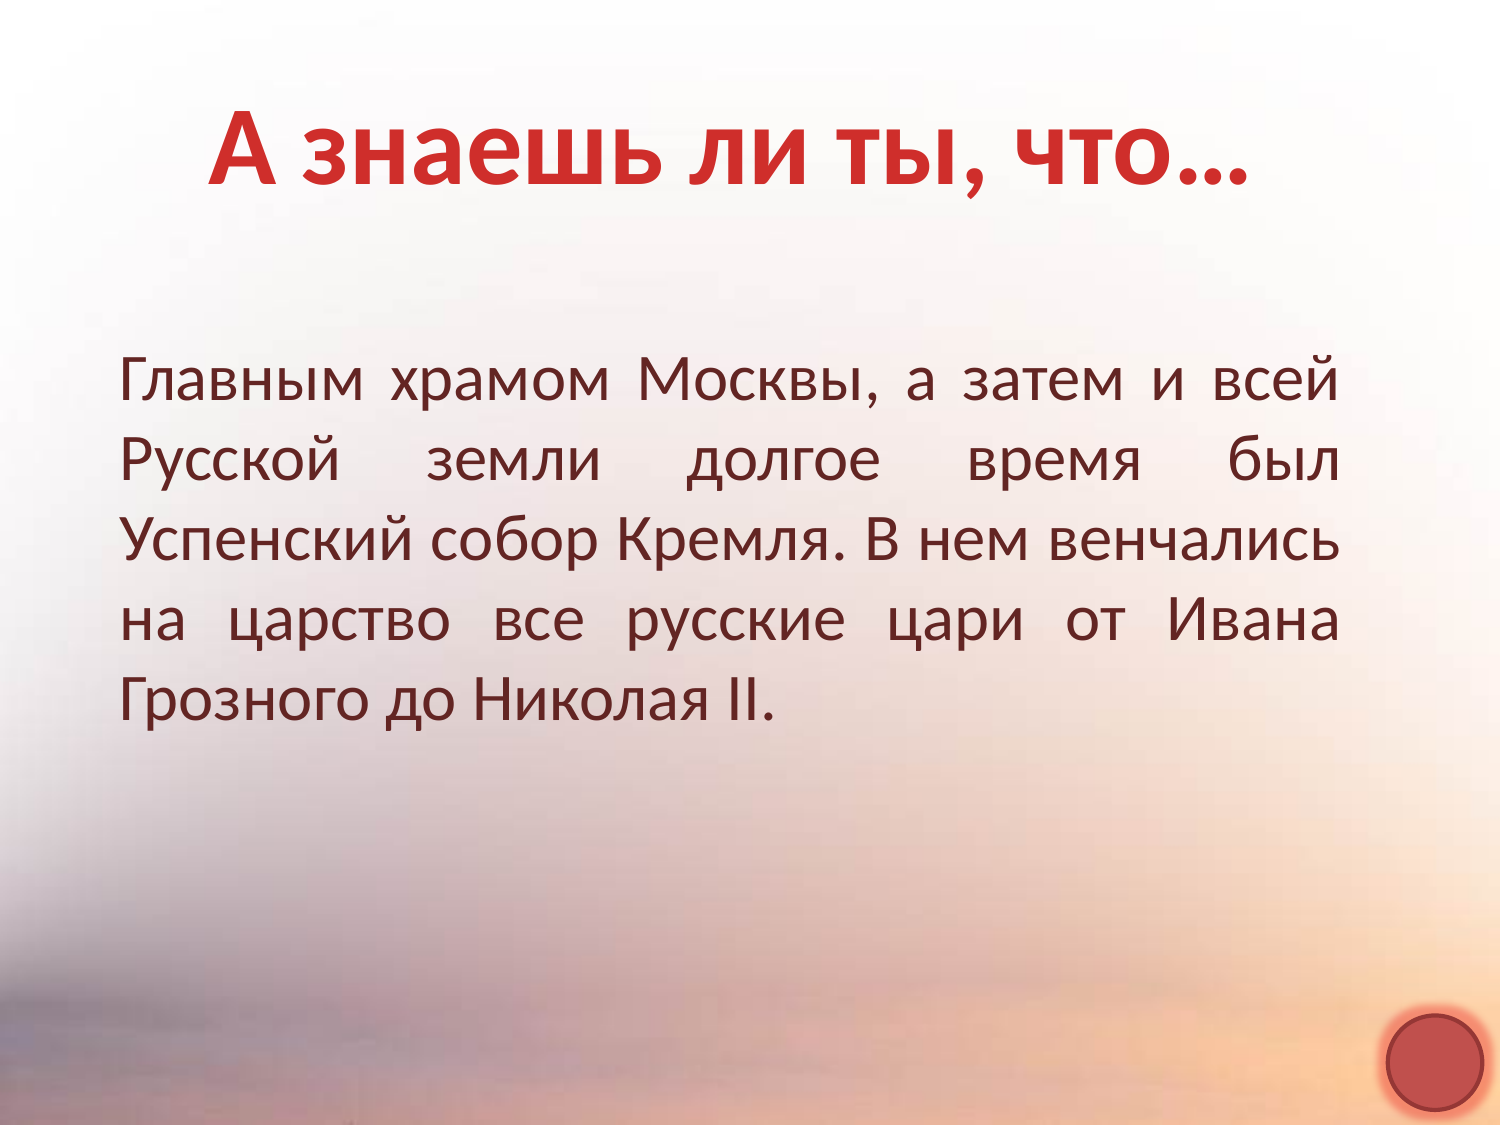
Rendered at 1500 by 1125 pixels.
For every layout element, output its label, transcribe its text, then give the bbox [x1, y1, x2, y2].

text_box А знаешь ли ты, что… [192, 64, 1270, 215]
text_box Главным храмом Москвы, а затем и всей Русской земли долгое время был Успенский собор Кремля. В нем венчались на царство все русские цари от Ивана Грозного до Николая II. [105, 326, 1358, 741]
text_box [1385, 1013, 1485, 1113]
picture [0, 0, 1500, 1125]
